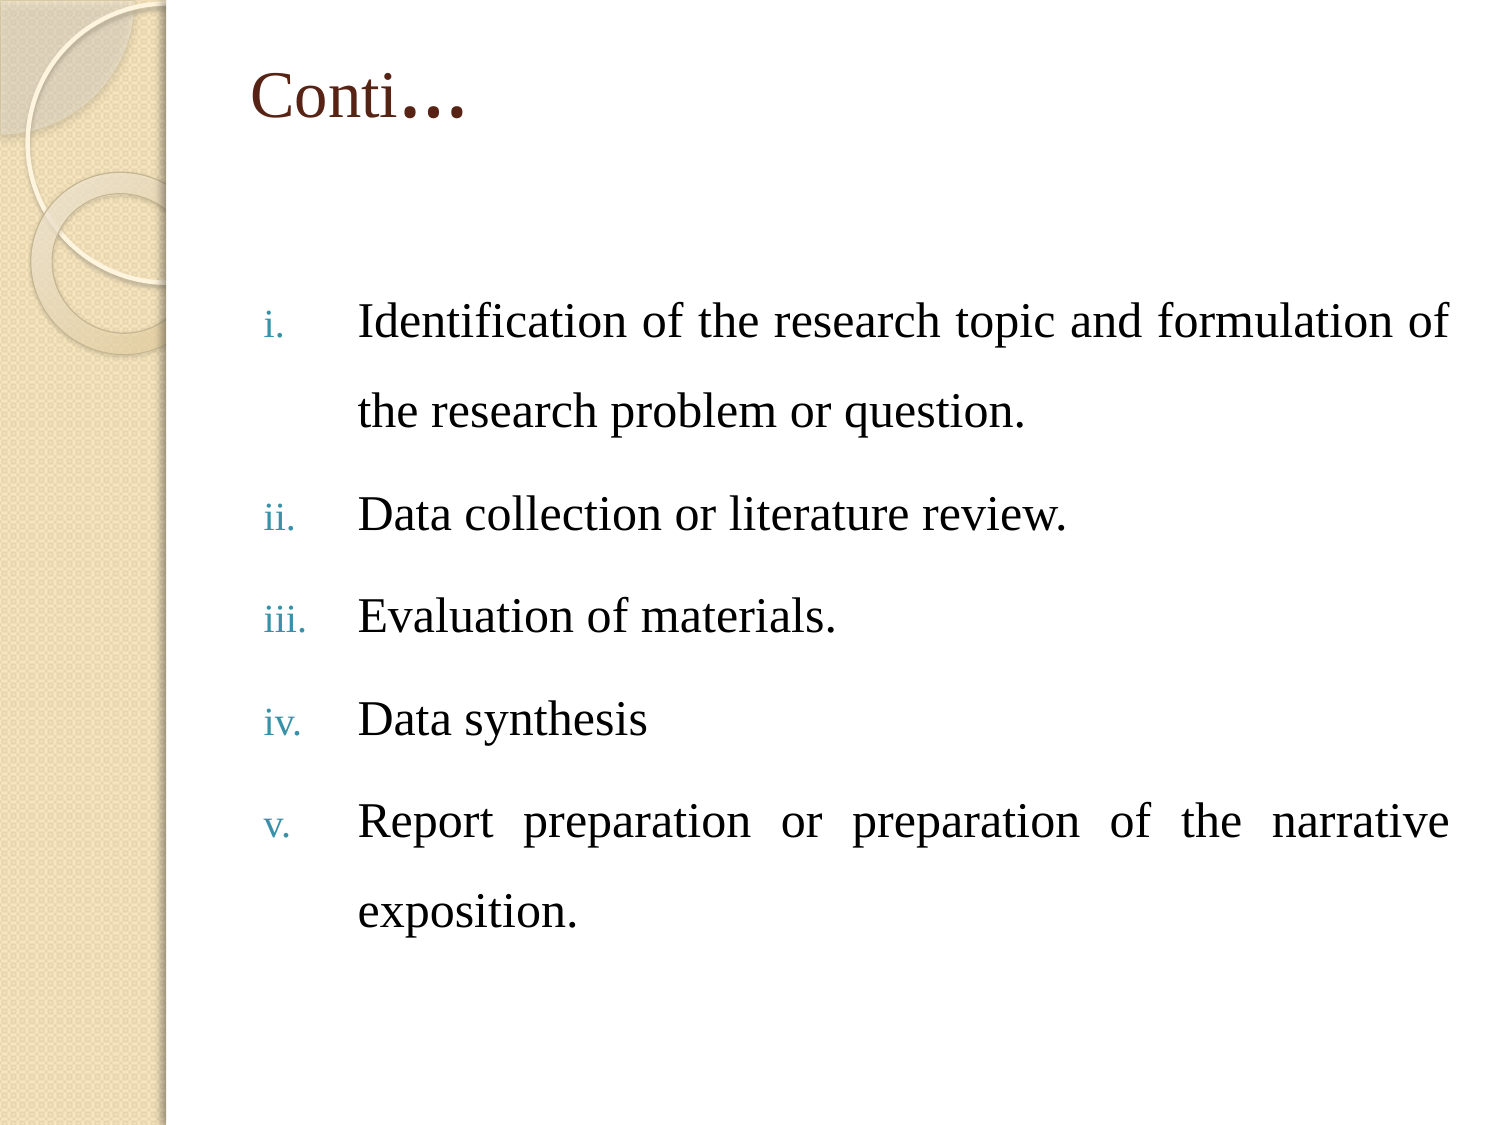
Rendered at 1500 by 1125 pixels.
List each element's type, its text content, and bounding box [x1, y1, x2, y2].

title Conti… [235, 0, 1466, 163]
list Identification of the research topic and formulation of the research problem or question. Data collection or literature review. Evaluation of materials. Data synthesis Report preparation or preparation of the narrative exposition. [235, 249, 1466, 1025]
